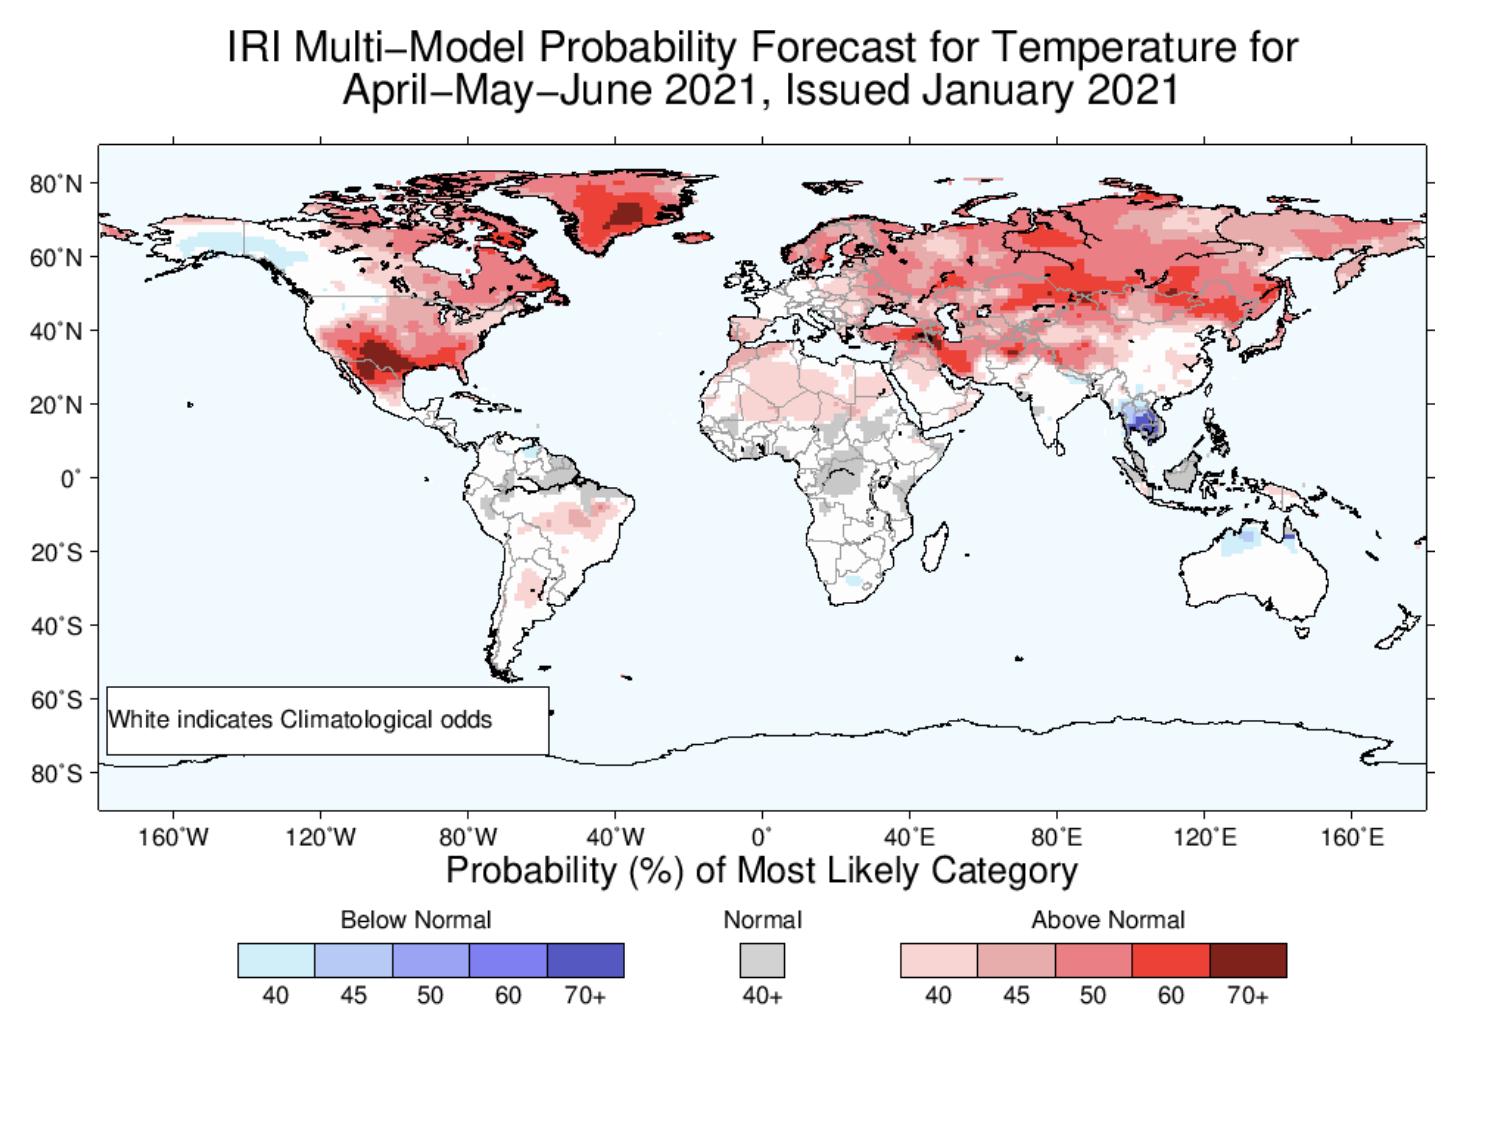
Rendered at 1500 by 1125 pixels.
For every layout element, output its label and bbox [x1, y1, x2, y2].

picture [29, 29, 1436, 1006]
